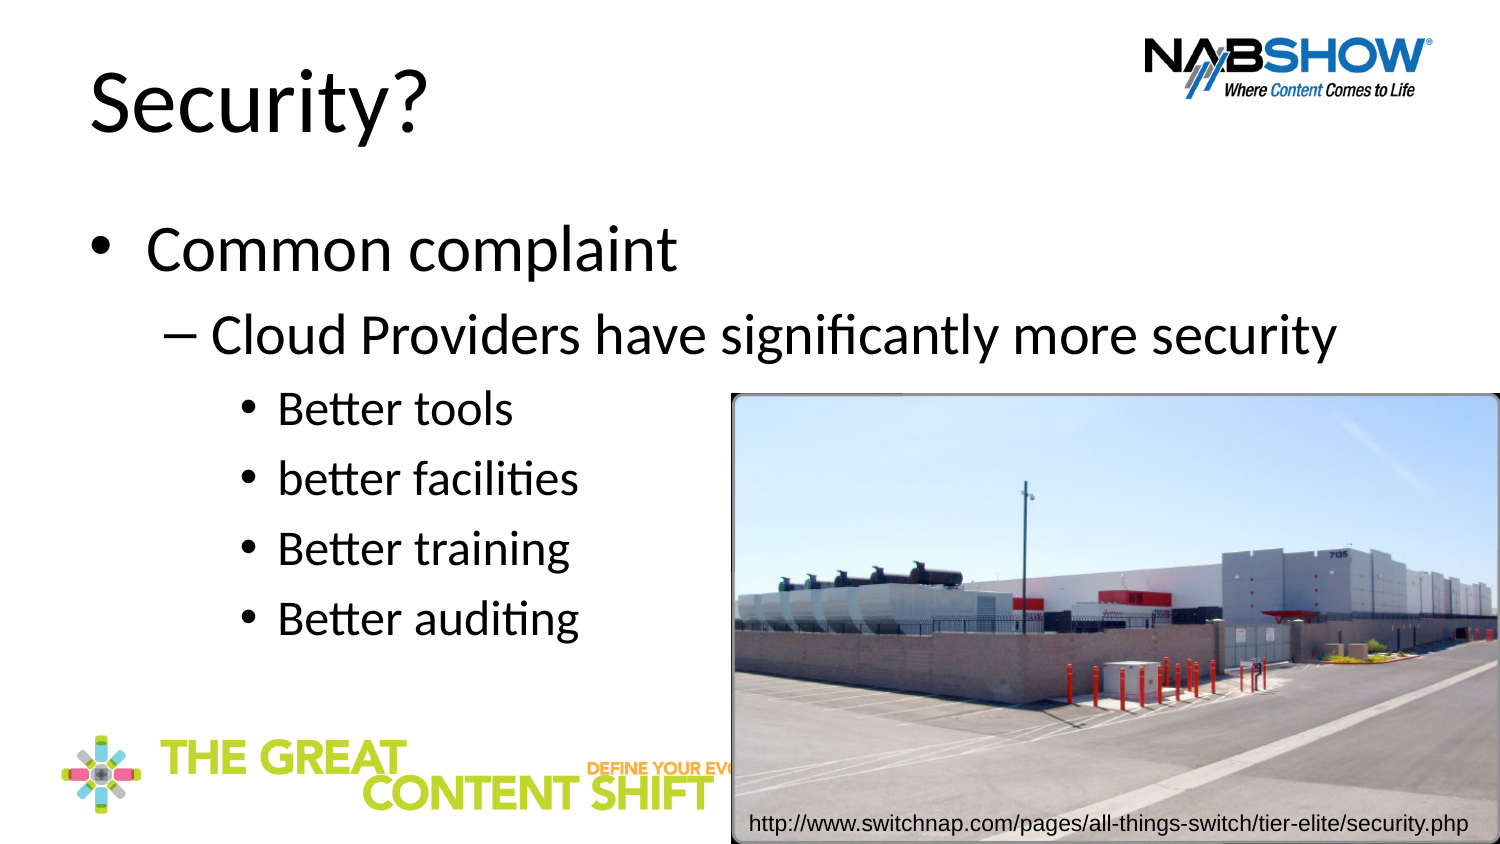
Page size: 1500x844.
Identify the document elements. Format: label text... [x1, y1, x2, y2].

picture [0, 0, 1500, 844]
list Common complaint Cloud Providers have significantly more security Better tools better facilities Better training Better auditing [75, 196, 1456, 754]
title Security? [75, 33, 1425, 175]
